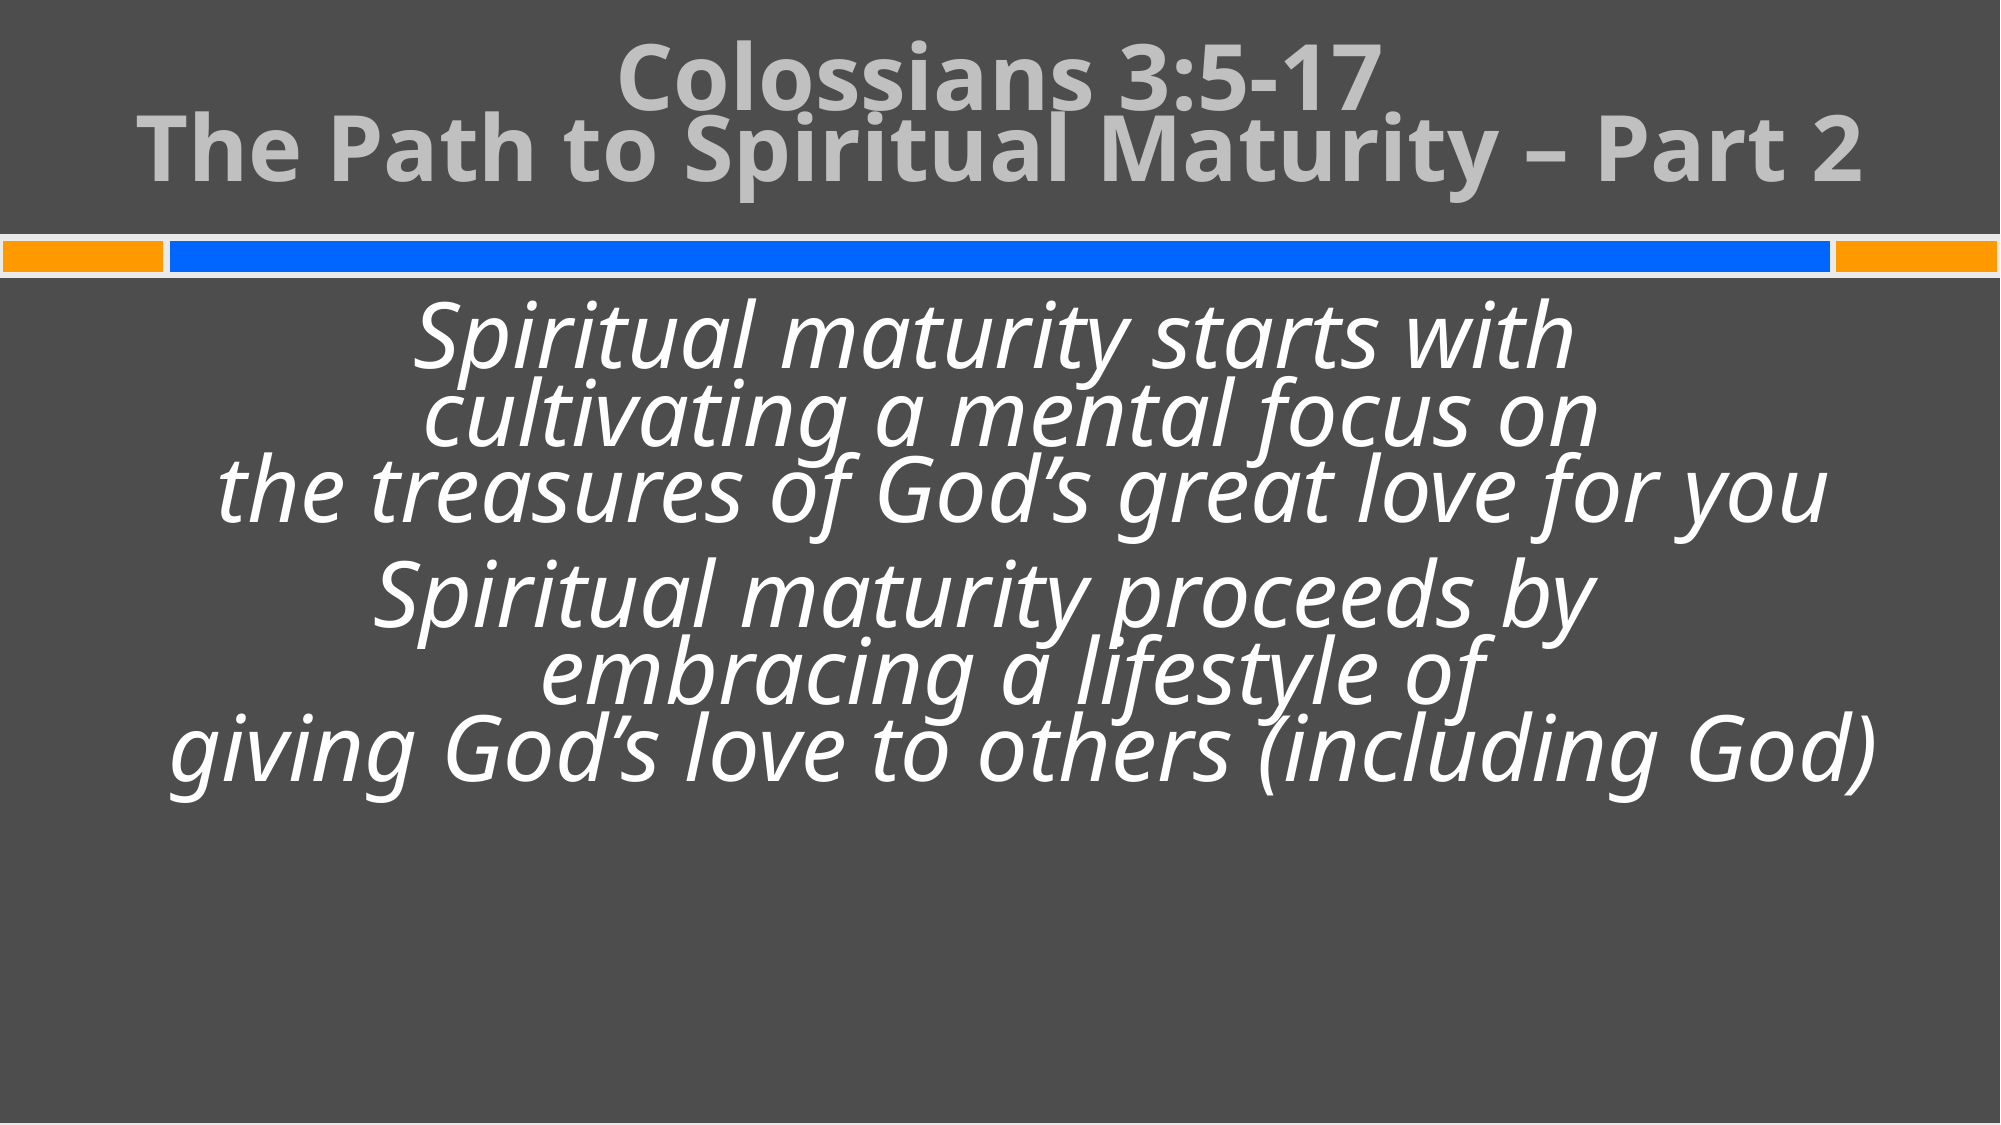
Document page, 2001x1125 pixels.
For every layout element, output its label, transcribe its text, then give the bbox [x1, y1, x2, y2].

title Colossians 3:5-17 The Path to Spiritual Maturity – Part 2 [99, 44, 1901, 213]
list Spiritual maturity starts with cultivating a mental focus on the treasures of God’s great love for you Spiritual maturity proceeds by embracing a lifestyle of giving God’s love to others (including God) [29, 299, 1964, 1101]
